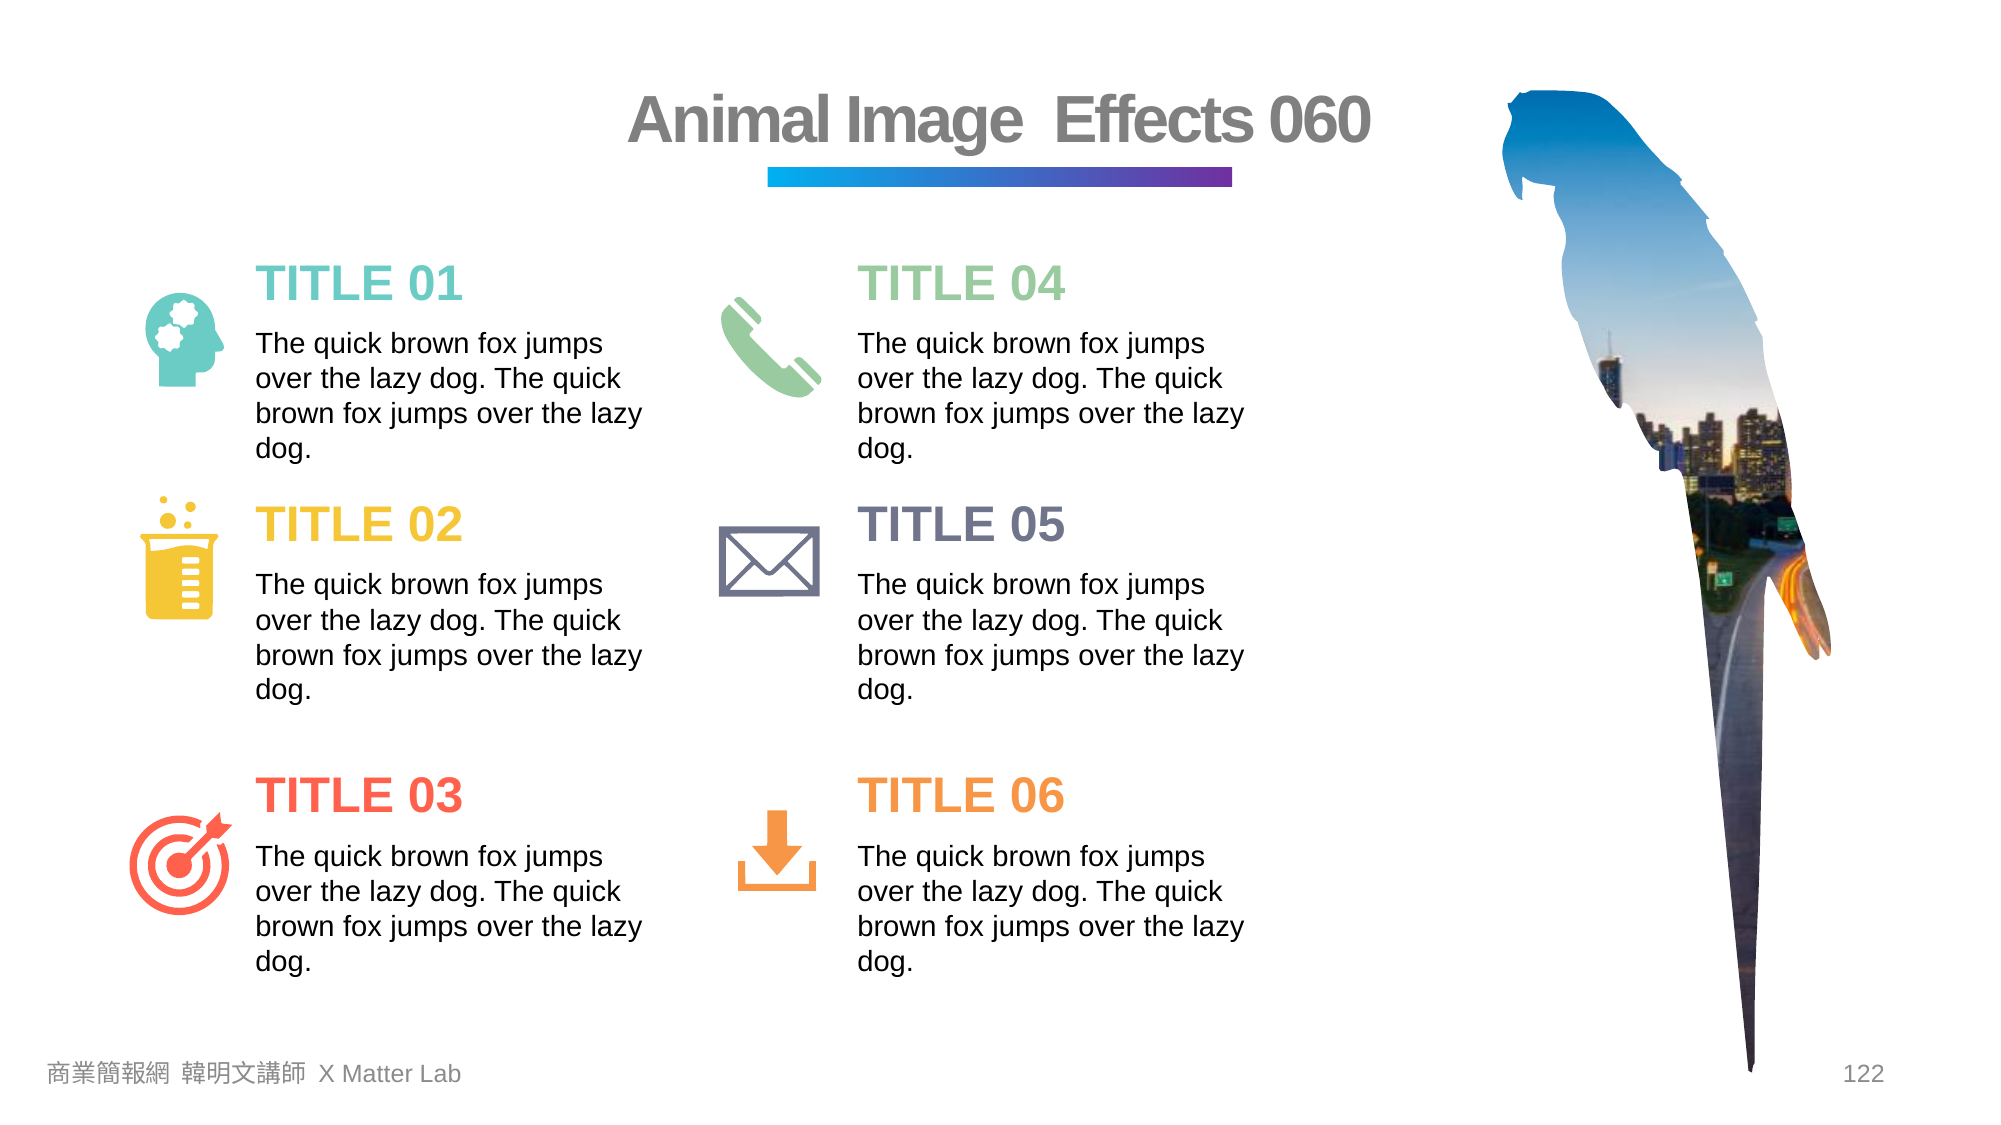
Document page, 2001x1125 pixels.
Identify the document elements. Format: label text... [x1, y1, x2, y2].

slide_number 121 [1433, 1042, 1900, 1103]
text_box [129, 811, 233, 916]
text_box The quick brown fox jumps over the lazy dog. The quick brown fox jumps over the lazy dog. [240, 317, 662, 472]
text_box TITLE 05 [842, 483, 1117, 559]
text_box [145, 292, 224, 387]
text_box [609, 68, 1391, 187]
text_box The quick brown fox jumps over the lazy dog. The quick brown fox jumps over the lazy dog. [240, 558, 662, 713]
text_box TITLE 06 [842, 755, 1117, 830]
text_box TITLE 03 [240, 755, 515, 830]
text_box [737, 810, 817, 892]
text_box The quick brown fox jumps over the lazy dog. The quick brown fox jumps over the lazy dog. [842, 558, 1263, 713]
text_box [720, 296, 822, 399]
text_box The quick brown fox jumps over the lazy dog. The quick brown fox jumps over the lazy dog. [842, 317, 1263, 472]
footer 商業簡報網 韓明文講師 X Matter Lab [30, 1042, 665, 1103]
text_box TITLE 02 [240, 483, 515, 559]
text_box The quick brown fox jumps over the lazy dog. The quick brown fox jumps over the lazy dog. [240, 829, 662, 985]
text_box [139, 494, 219, 620]
picture [1502, 90, 1832, 1073]
text_box The quick brown fox jumps over the lazy dog. The quick brown fox jumps over the lazy dog. [842, 829, 1263, 985]
text_box TITLE 01 [240, 242, 515, 318]
text_box TITLE 04 [842, 242, 1117, 318]
text_box [718, 526, 820, 597]
